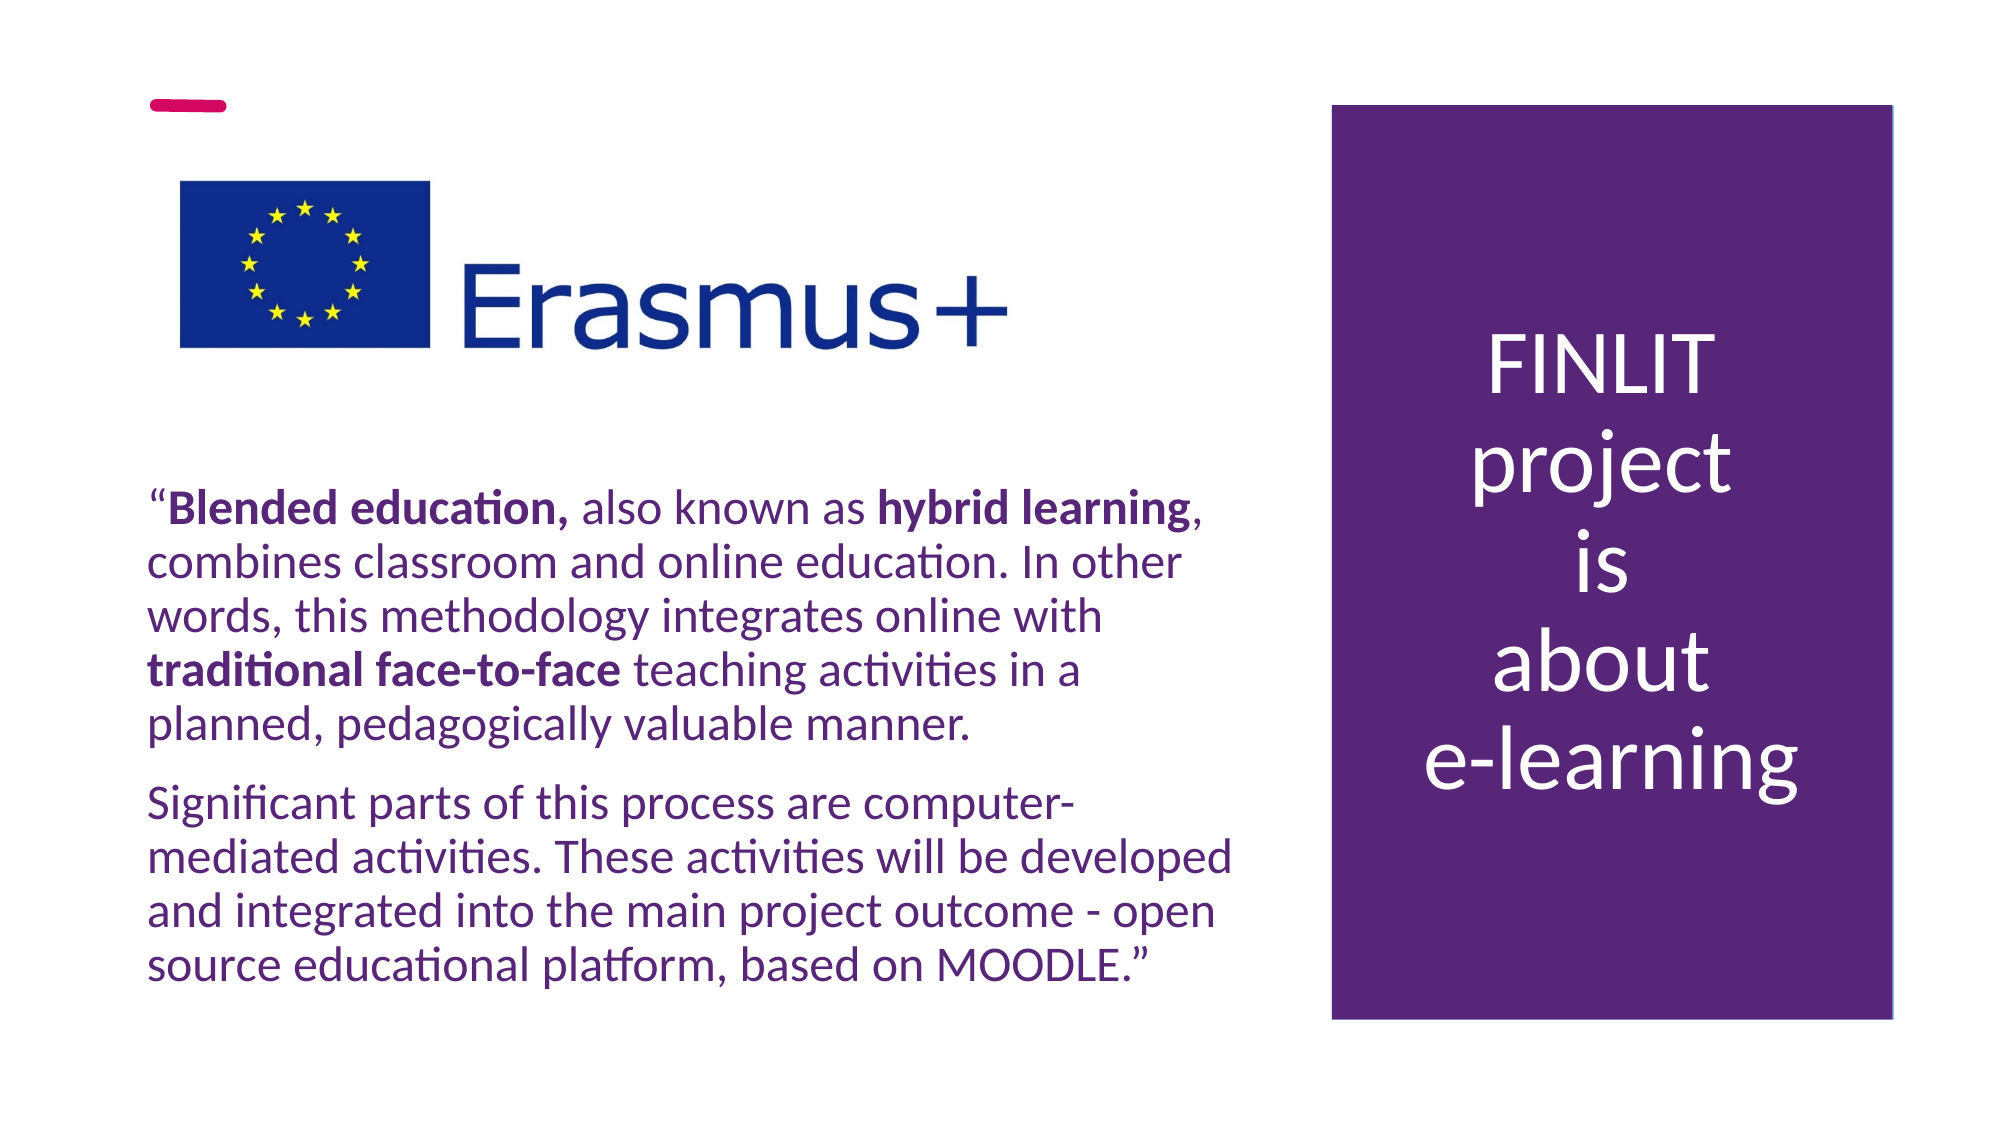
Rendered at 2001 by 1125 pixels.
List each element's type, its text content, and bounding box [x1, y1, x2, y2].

title FINLIT project is about e-learning [1331, 105, 1893, 1020]
list “Blended education, also known as hybrid learning, combines classroom and online education. In other words, this methodology integrates online with traditional face-to-face teaching activities in a planned, pedagogically valuable manner. Significant parts of this process are computer-mediated activities. These activities will be developed and integrated into the main project outcome - open source educational platform, based on MOODLE.” [131, 473, 1261, 1020]
picture [131, 132, 1055, 396]
